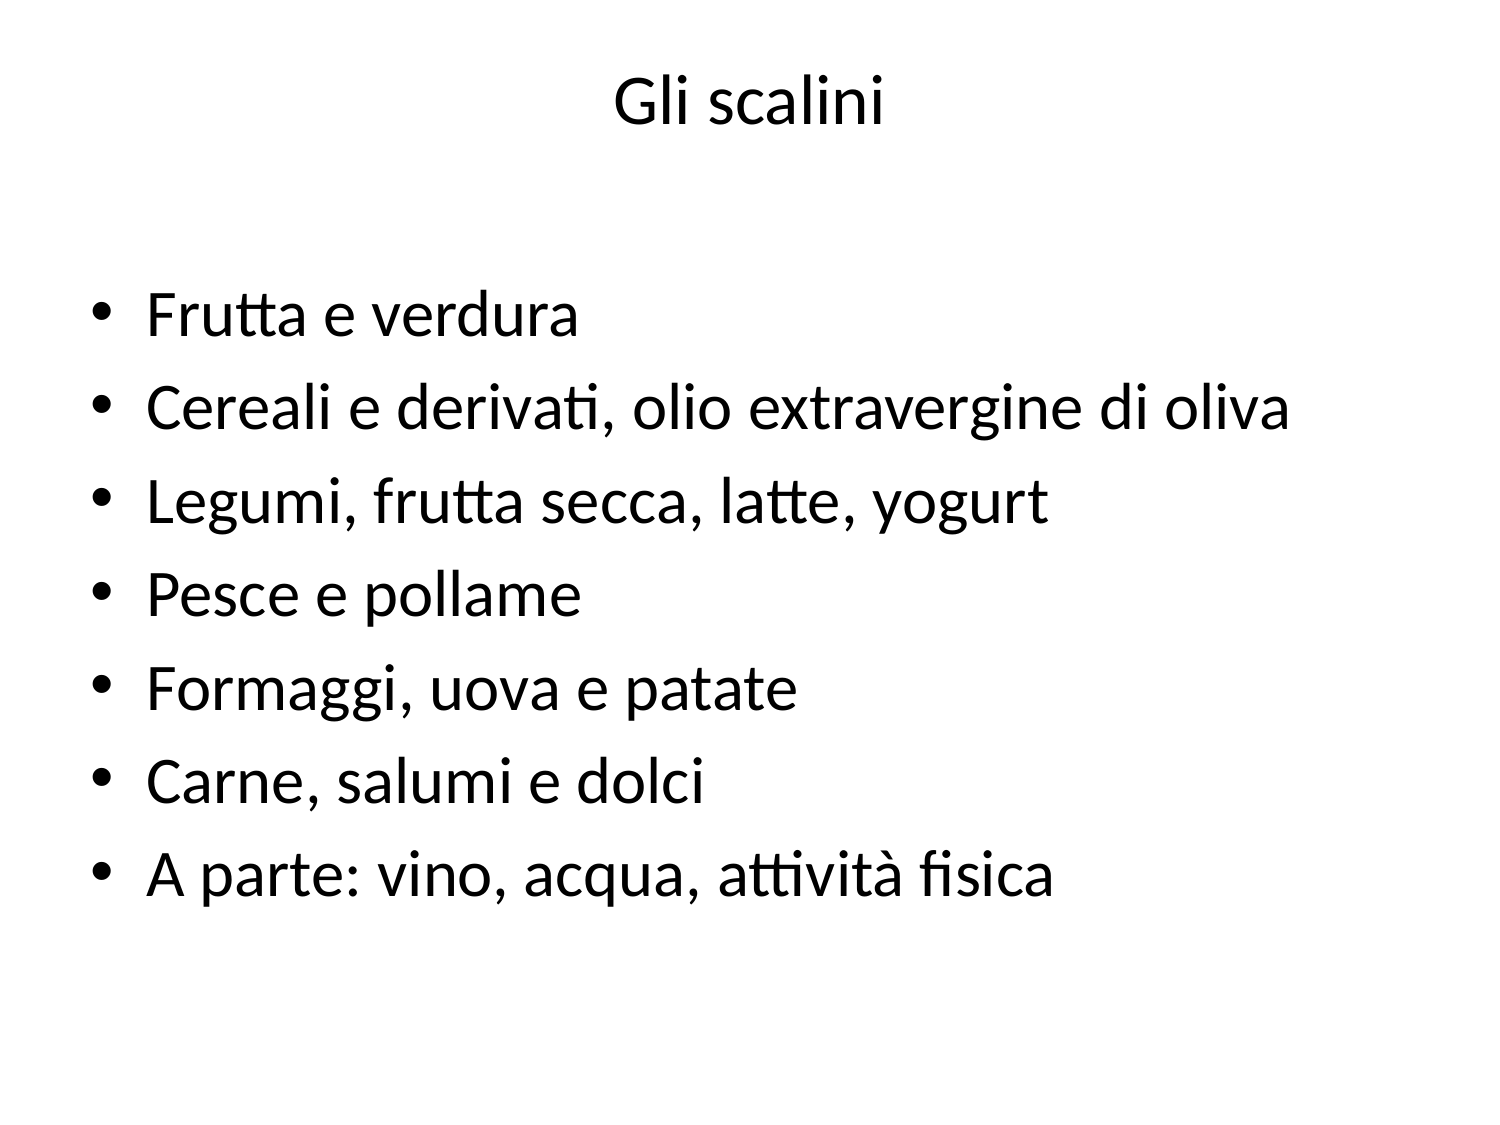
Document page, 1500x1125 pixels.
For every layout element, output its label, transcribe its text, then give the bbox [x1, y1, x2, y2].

title Gli scalini [75, 45, 1425, 233]
list Frutta e verdura Cereali e derivati, olio extravergine di oliva Legumi, frutta secca, latte, yogurt Pesce e pollame Formaggi, uova e patate Carne, salumi e dolci A parte: vino, acqua, attività fisica [75, 262, 1425, 1005]
